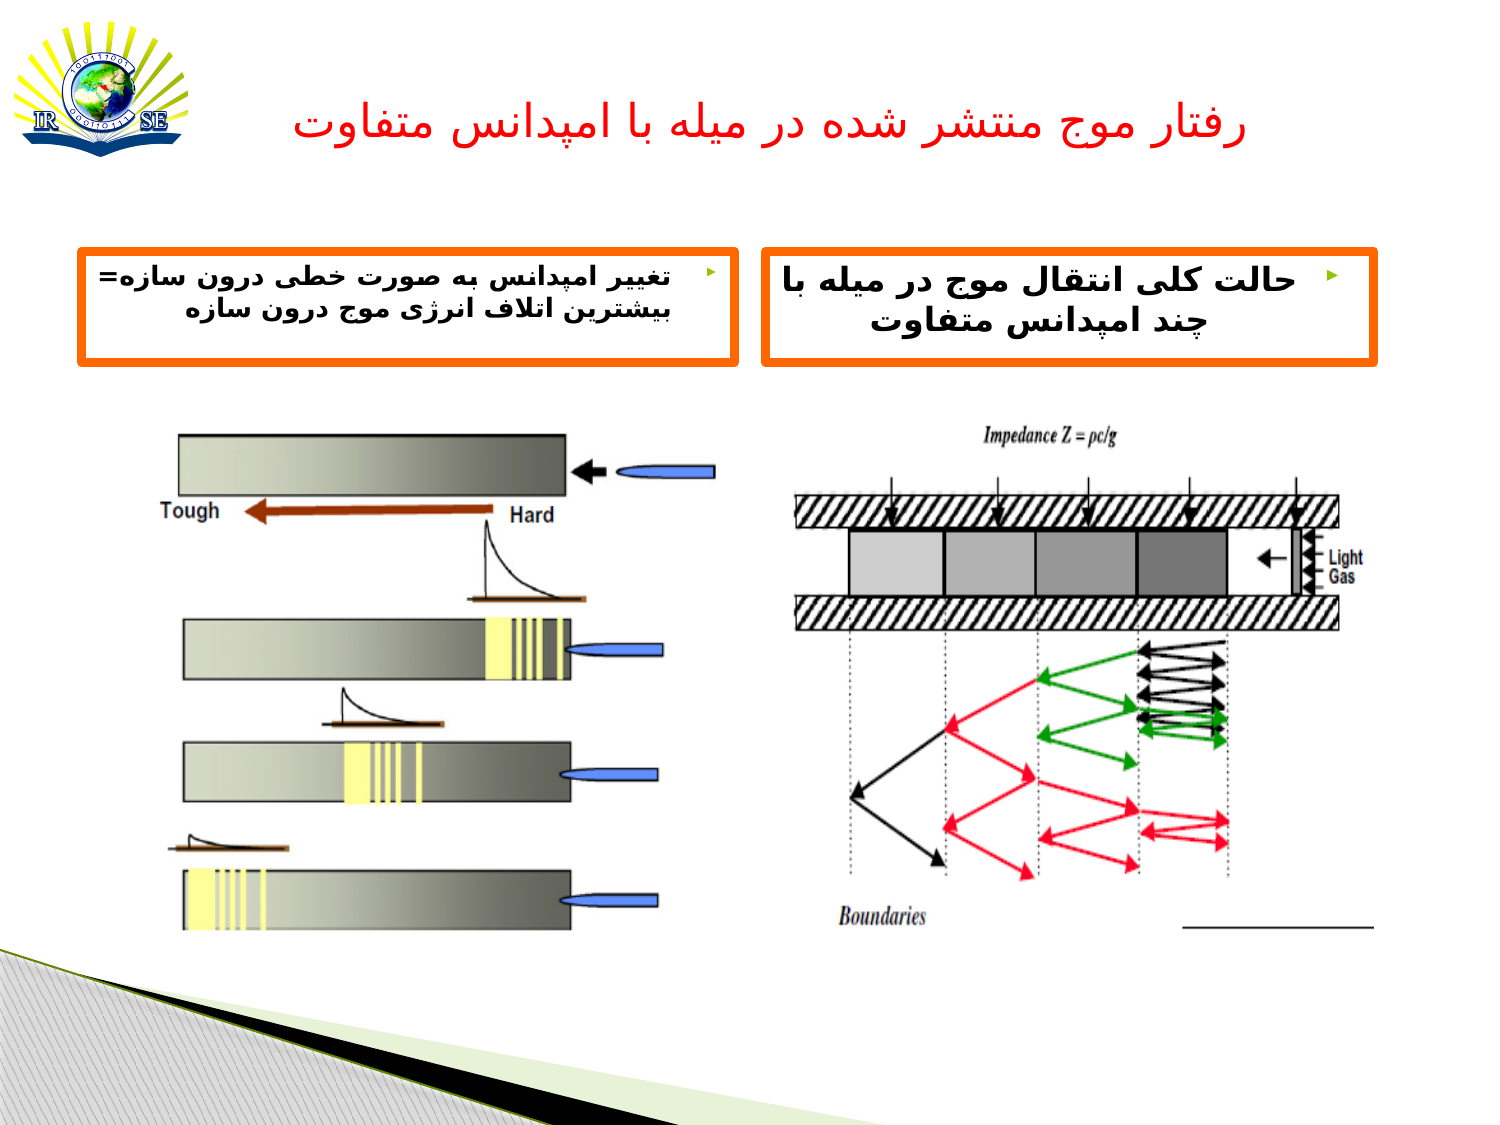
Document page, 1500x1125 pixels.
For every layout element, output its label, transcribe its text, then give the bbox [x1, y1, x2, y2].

text_box رفتار موج منتشر شده در میله با امپدانس متفاوت [124, 84, 1363, 209]
picture [12, 12, 192, 157]
picture [149, 374, 735, 951]
text_box تغییر امپدانس به صورت خطی درون سازه= بیشترین اتلاف انرژی موج درون سازه [77, 247, 739, 367]
text_box حالت کلی انتقال موج در میله با چند امپدانس متفاوت [761, 247, 1378, 367]
picture [787, 399, 1374, 951]
